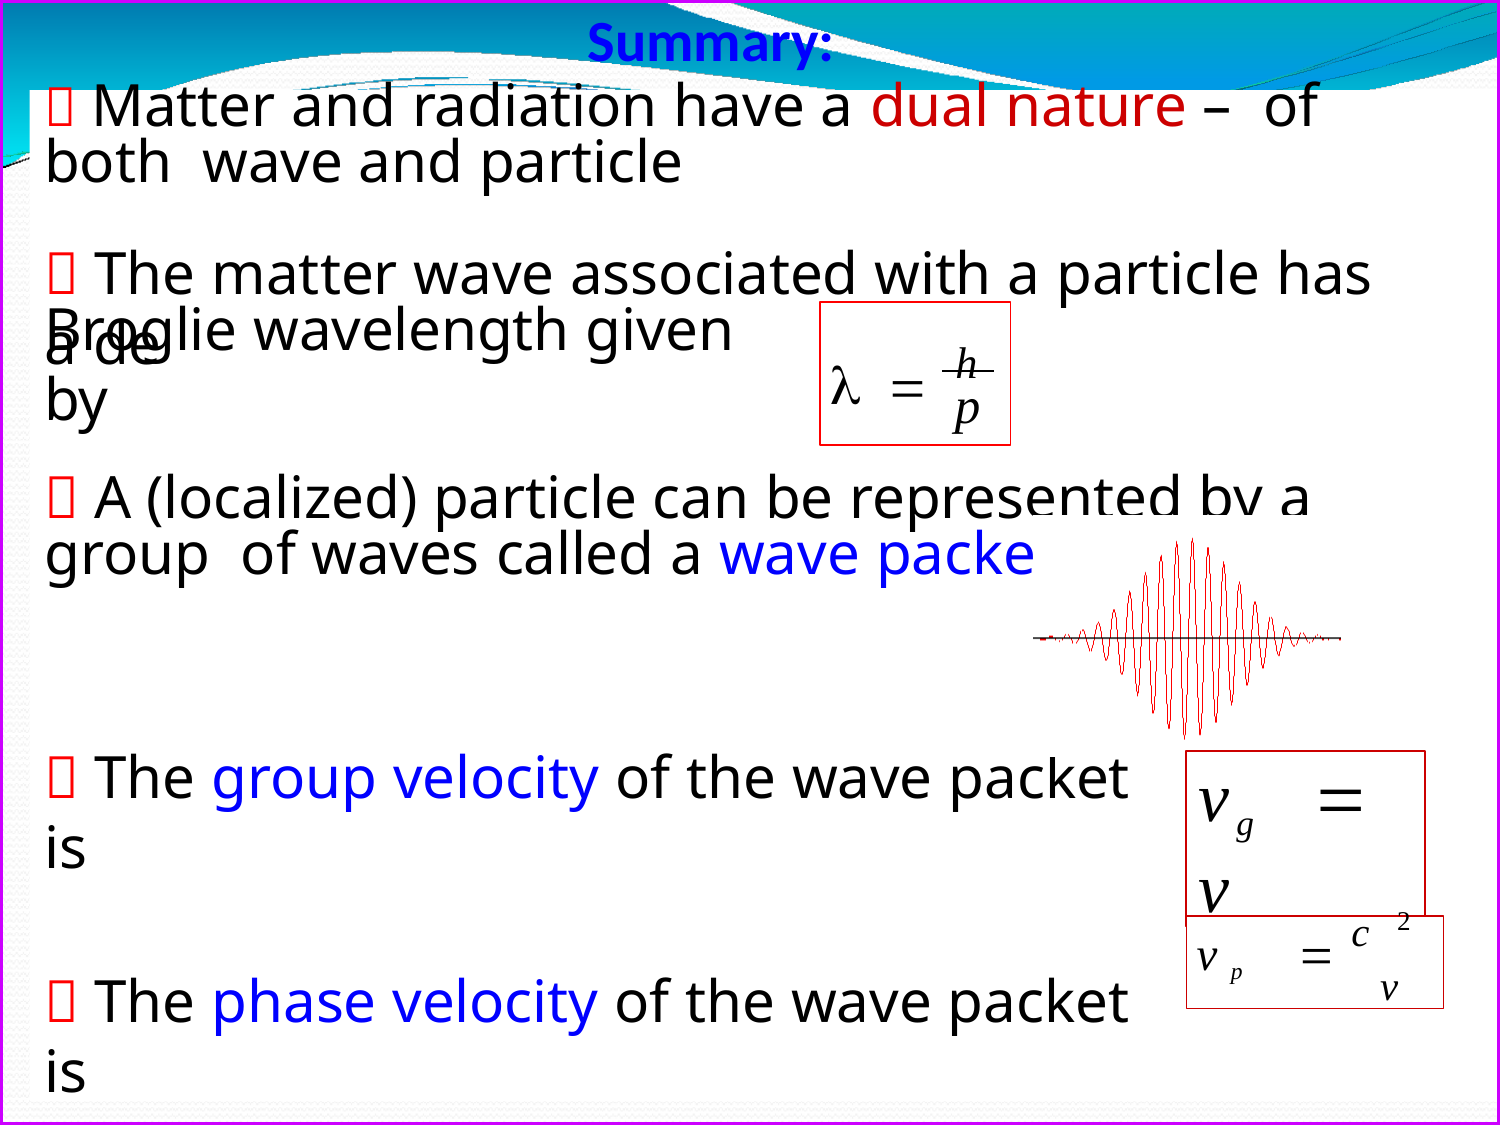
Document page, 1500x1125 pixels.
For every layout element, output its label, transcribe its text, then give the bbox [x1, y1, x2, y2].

text_box [0, 0, 1500, 1125]
title Summary: [585, 1, 838, 192]
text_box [818, 300, 1341, 757]
